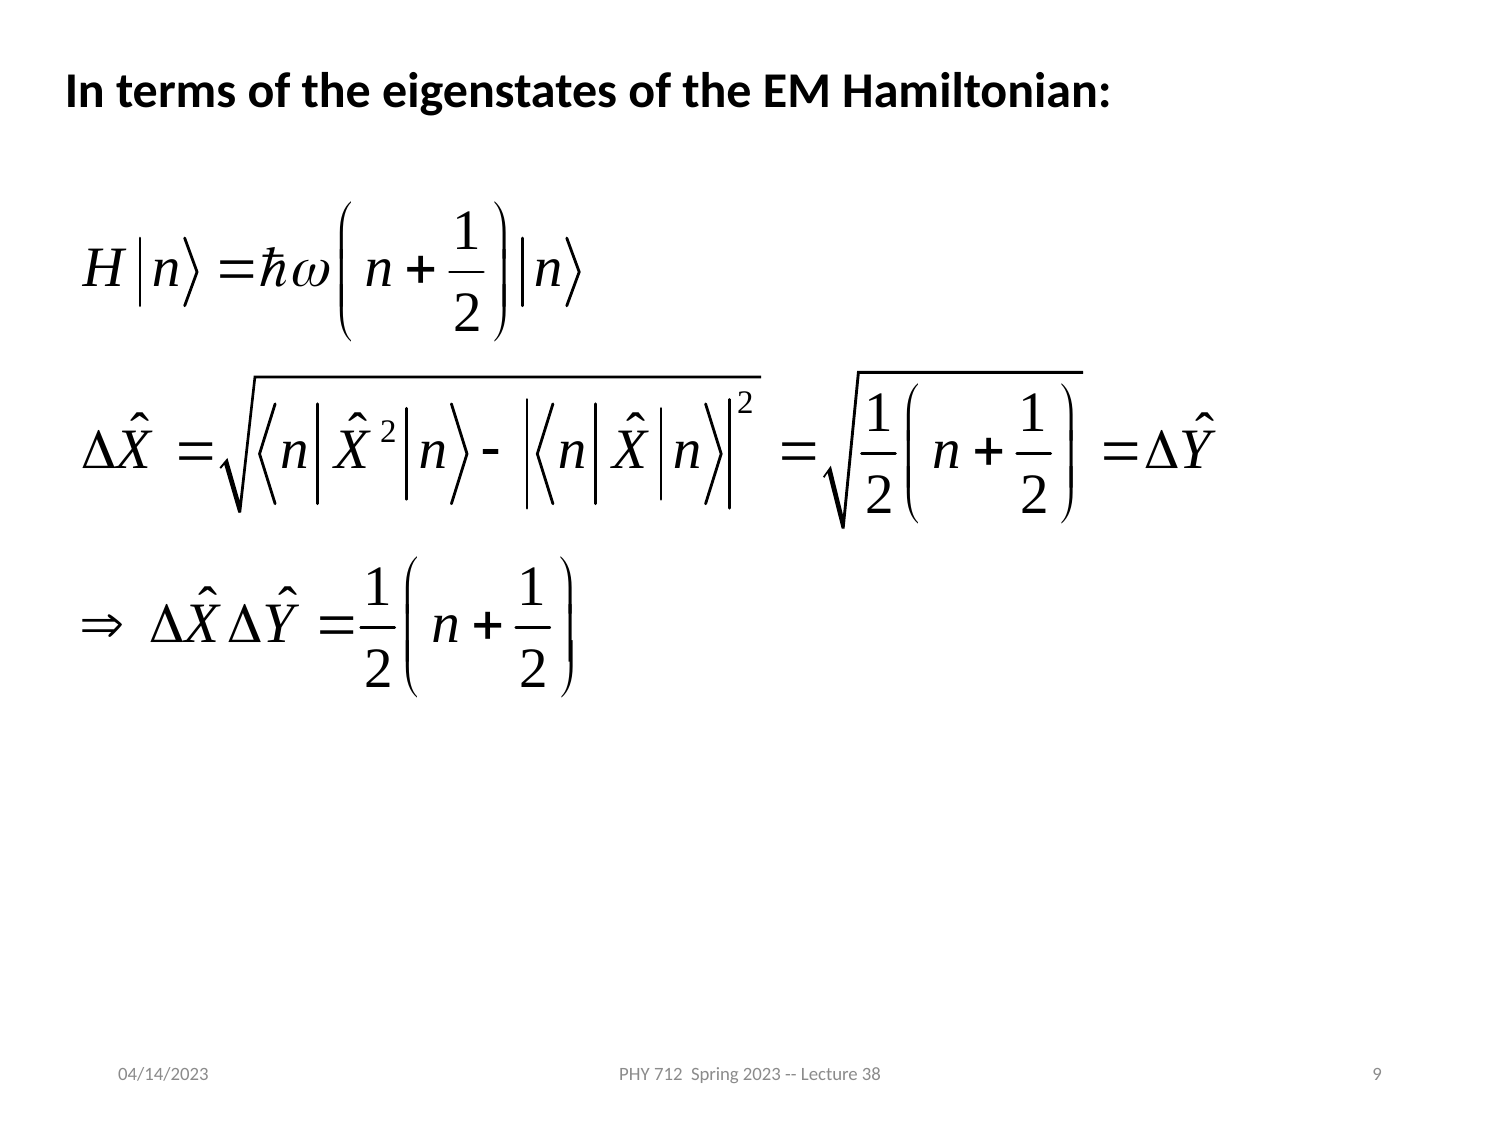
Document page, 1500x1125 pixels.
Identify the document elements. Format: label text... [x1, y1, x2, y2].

footer PHY 712 Spring 2023 -- Lecture 38 [496, 1042, 1004, 1103]
text_box In terms of the eigenstates of the EM Hamiltonian: [49, 49, 1463, 125]
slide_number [103, 1042, 441, 1103]
slide_number 9 [1059, 1042, 1397, 1103]
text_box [72, 187, 1229, 711]
